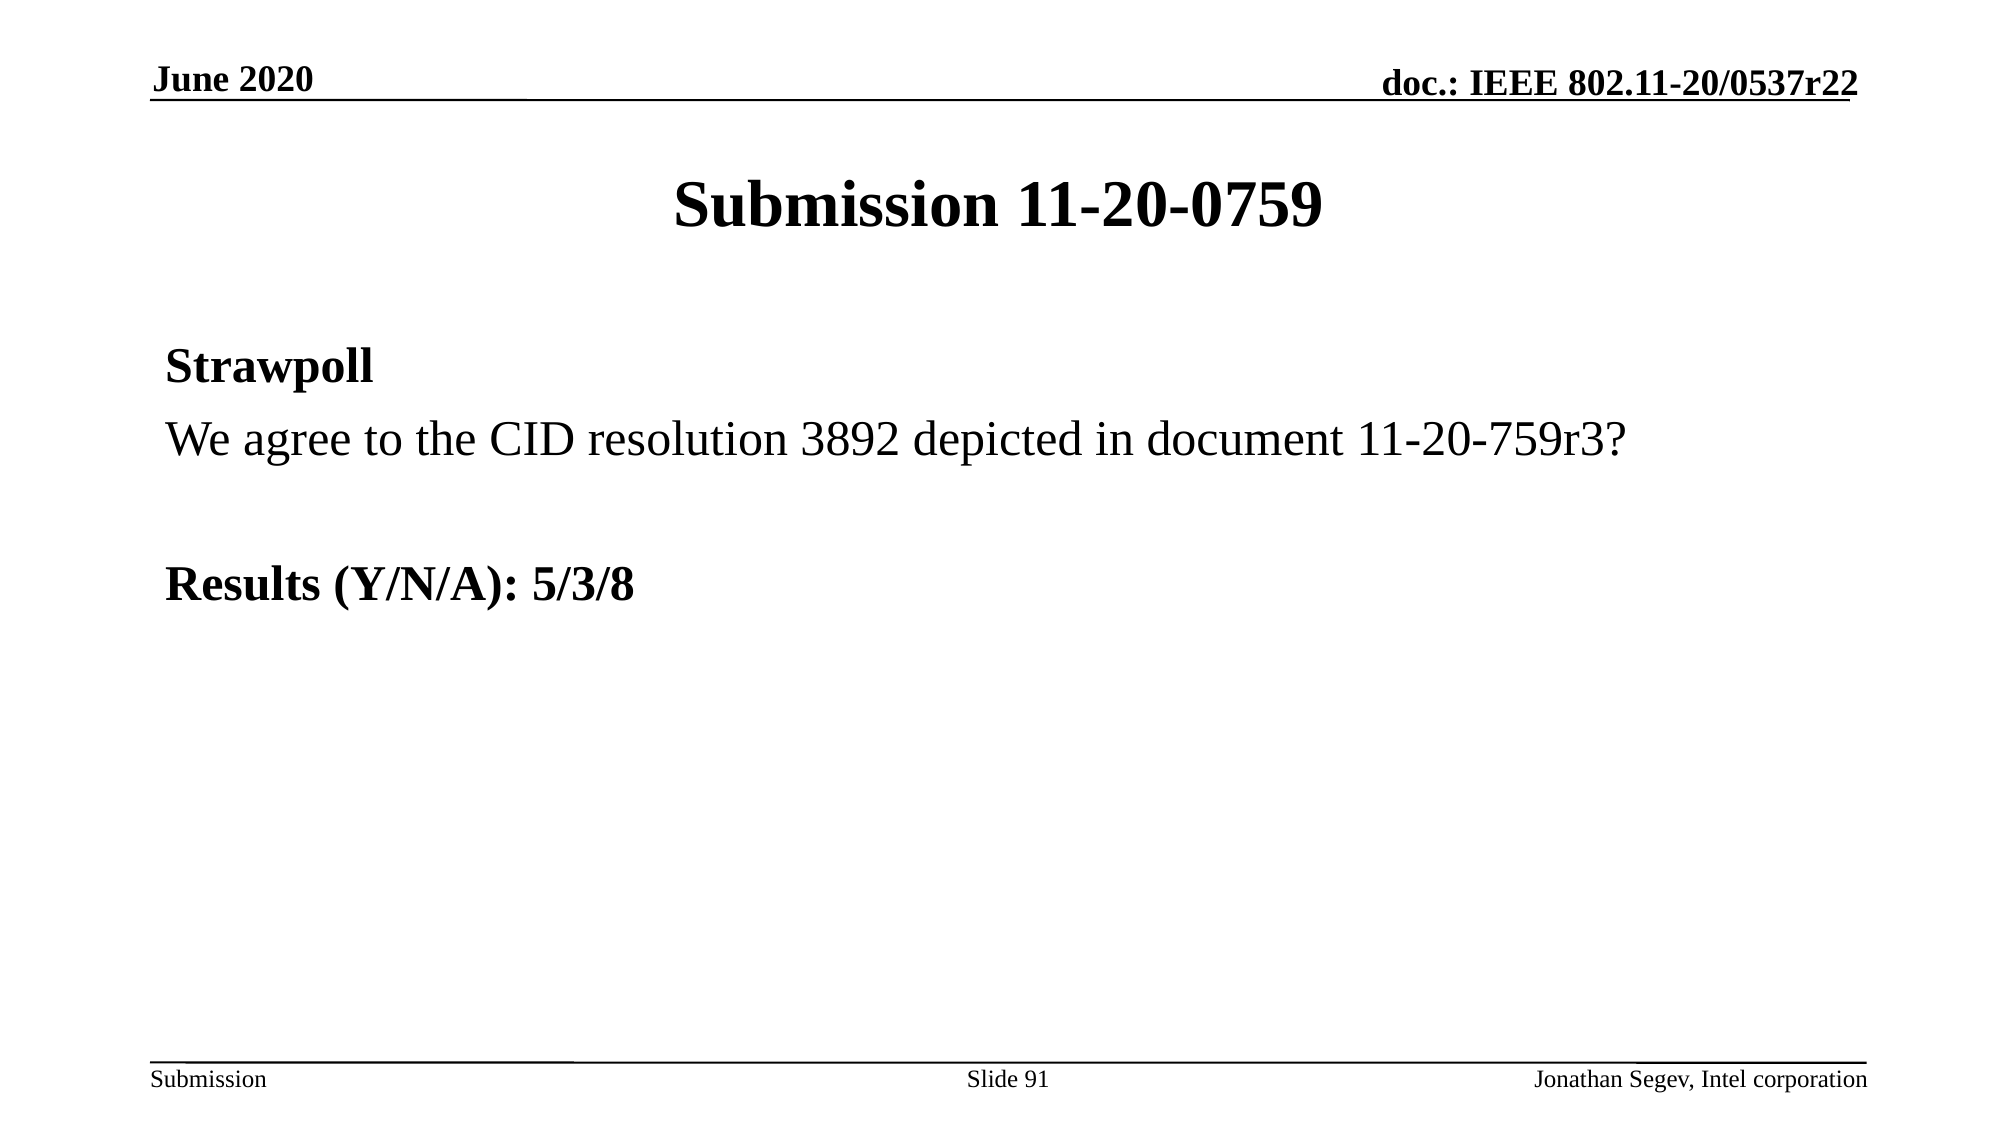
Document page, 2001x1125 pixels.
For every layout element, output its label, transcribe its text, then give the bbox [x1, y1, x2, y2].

slide_number Slide 91 [950, 1061, 1067, 1123]
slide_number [152, 54, 563, 100]
footer Jonathan Segev, Intel corporation [1171, 1061, 1869, 1093]
title Submission 11-20-0759 [149, 112, 1850, 288]
list Strawpoll We agree to the CID resolution 3892 depicted in document 11-20-759r3? Results (Y/N/A): 5/3/8 [149, 324, 1850, 1000]
